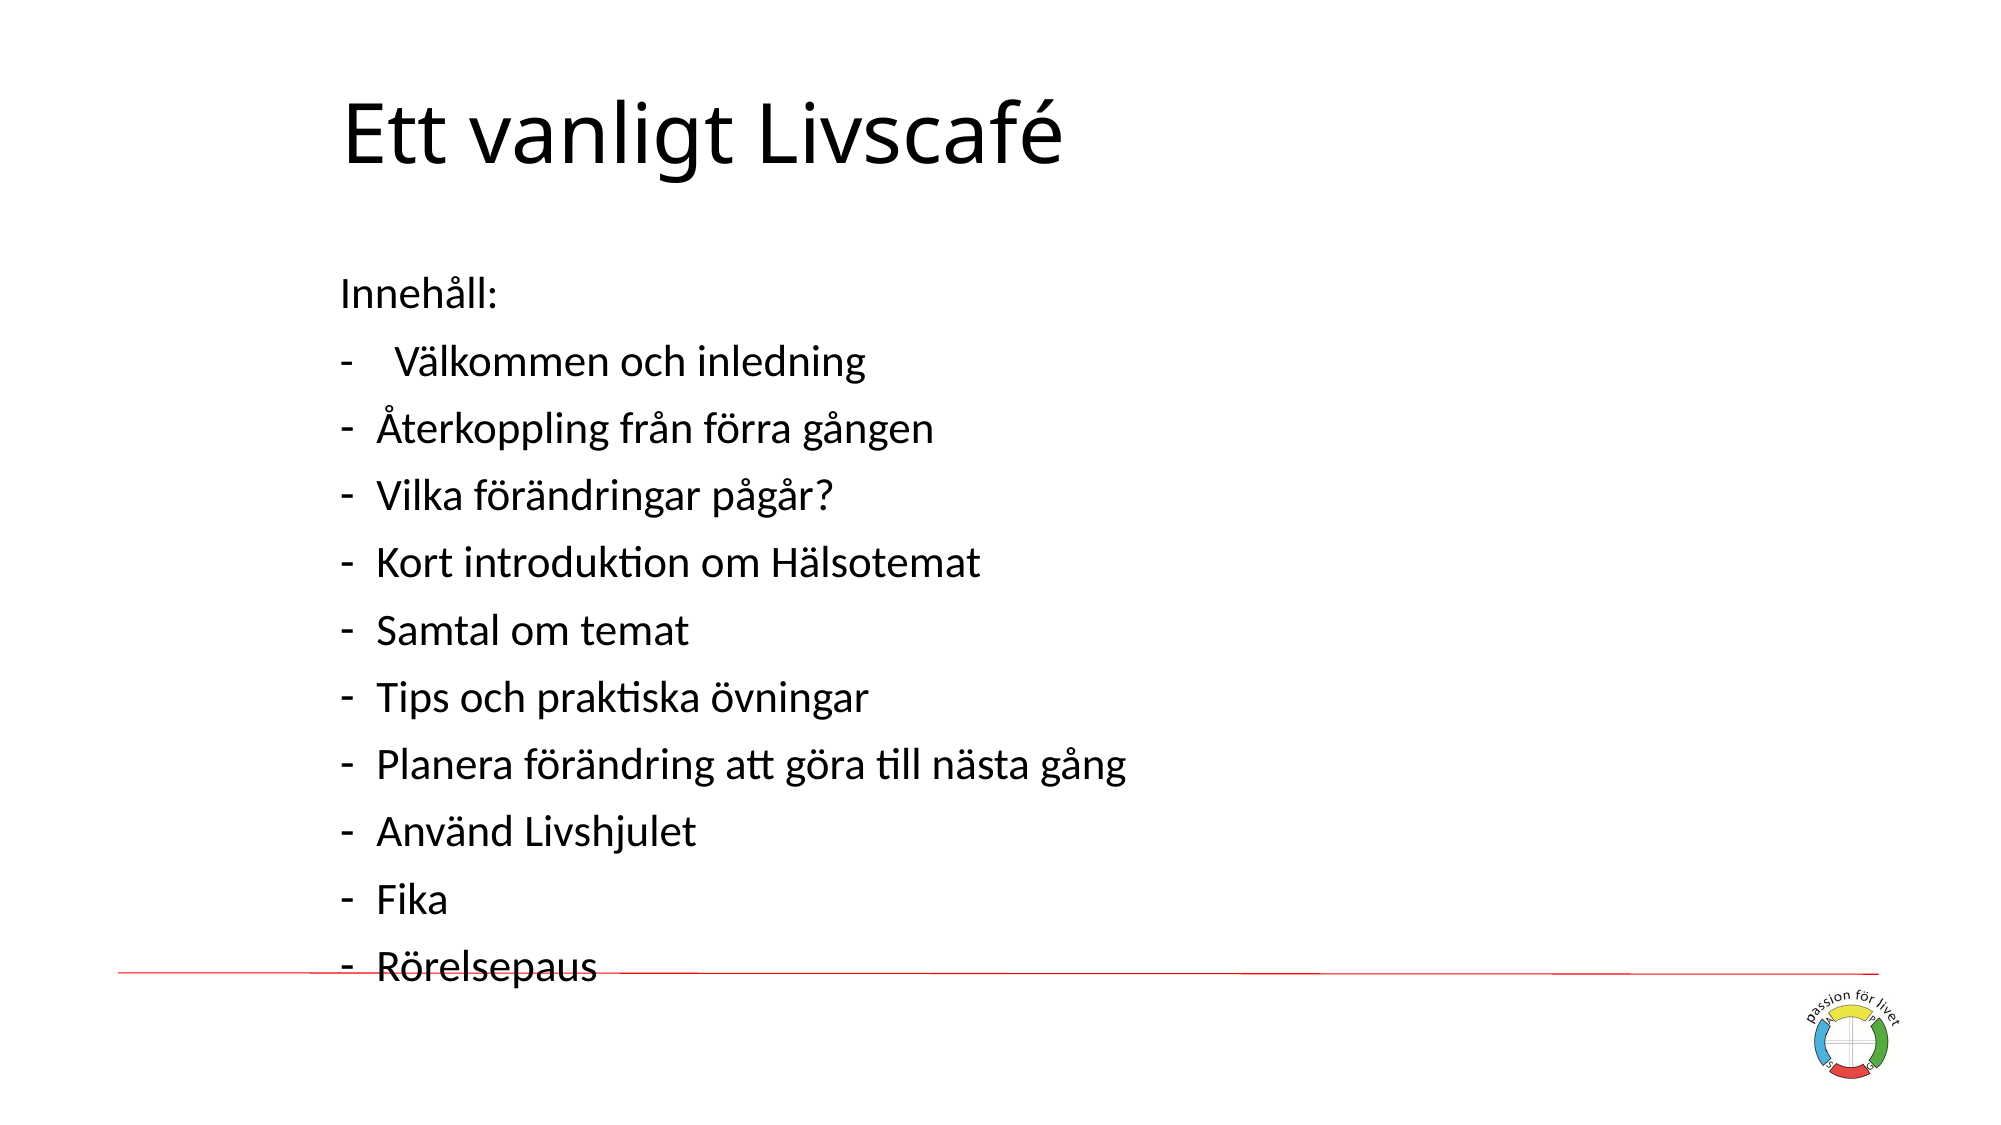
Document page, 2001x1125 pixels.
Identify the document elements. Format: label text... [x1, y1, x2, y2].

picture [1801, 987, 1904, 1085]
list Innehåll: - Välkommen och inledning Återkoppling från förra gången Vilka förändringar pågår? Kort introduktion om Hälsotemat Samtal om temat Tips och praktiska övningar Planera förändring att göra till nästa gång Använd Livshjulet Fika Rörelsepaus [324, 262, 1709, 1005]
title Ett vanligt Livscafé [326, 42, 1677, 231]
